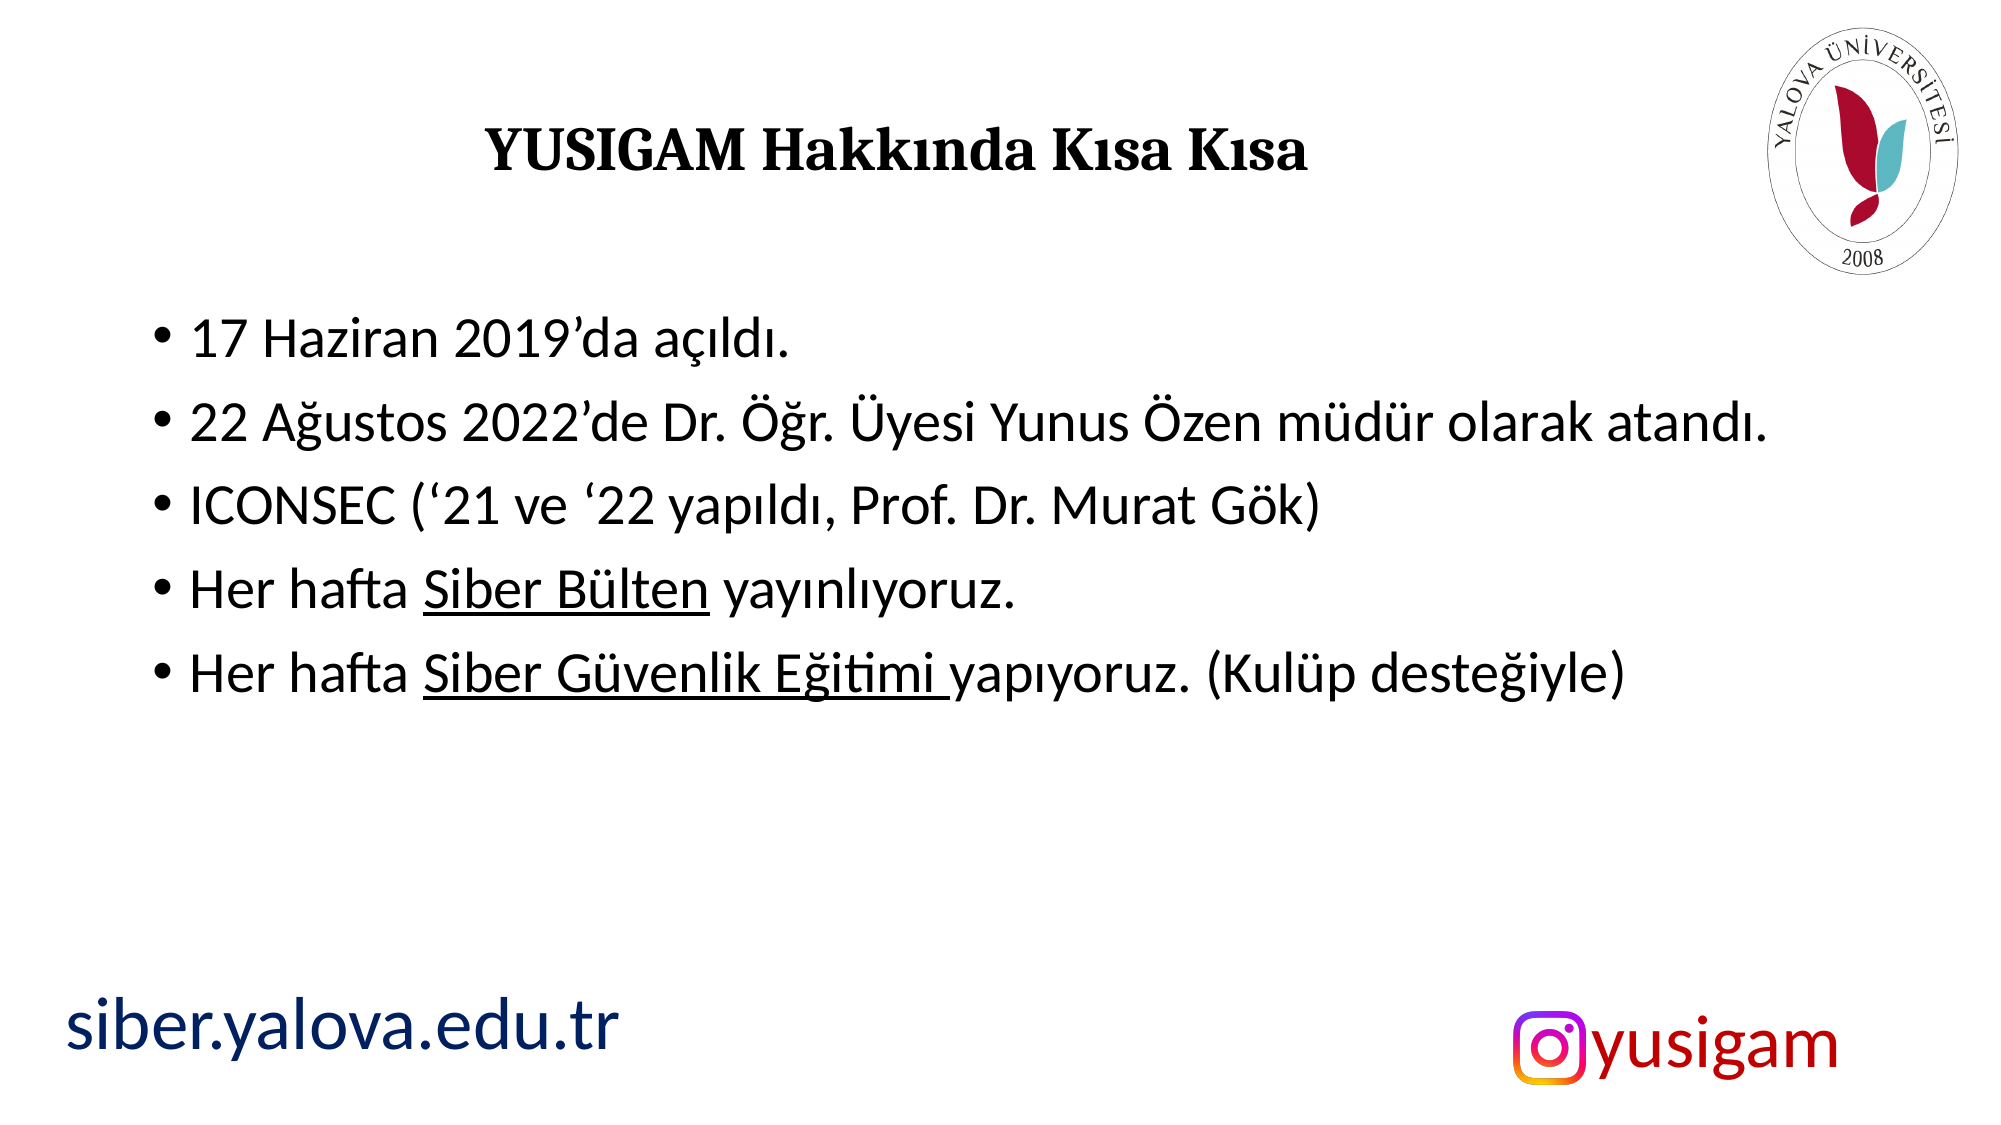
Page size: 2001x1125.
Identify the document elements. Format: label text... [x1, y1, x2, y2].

picture [1513, 1011, 1586, 1085]
list 17 Haziran 2019’da açıldı. 22 Ağustos 2022’de Dr. Öğr. Üyesi Yunus Özen müdür olarak atandı. ICONSEC (‘21 ve ‘22 yapıldı, Prof. Dr. Murat Gök) Her hafta Siber Bülten yayınlıyoruz. Her hafta Siber Güvenlik Eğitimi yapıyoruz. (Kulüp desteğiyle) [137, 299, 1863, 1014]
title YUSIGAM Hakkında Kısa Kısa [368, 97, 1428, 204]
text_box yusigam [1576, 985, 1957, 1090]
picture [1764, 24, 1961, 278]
text_box siber.yalova.edu.tr [50, 967, 668, 1072]
